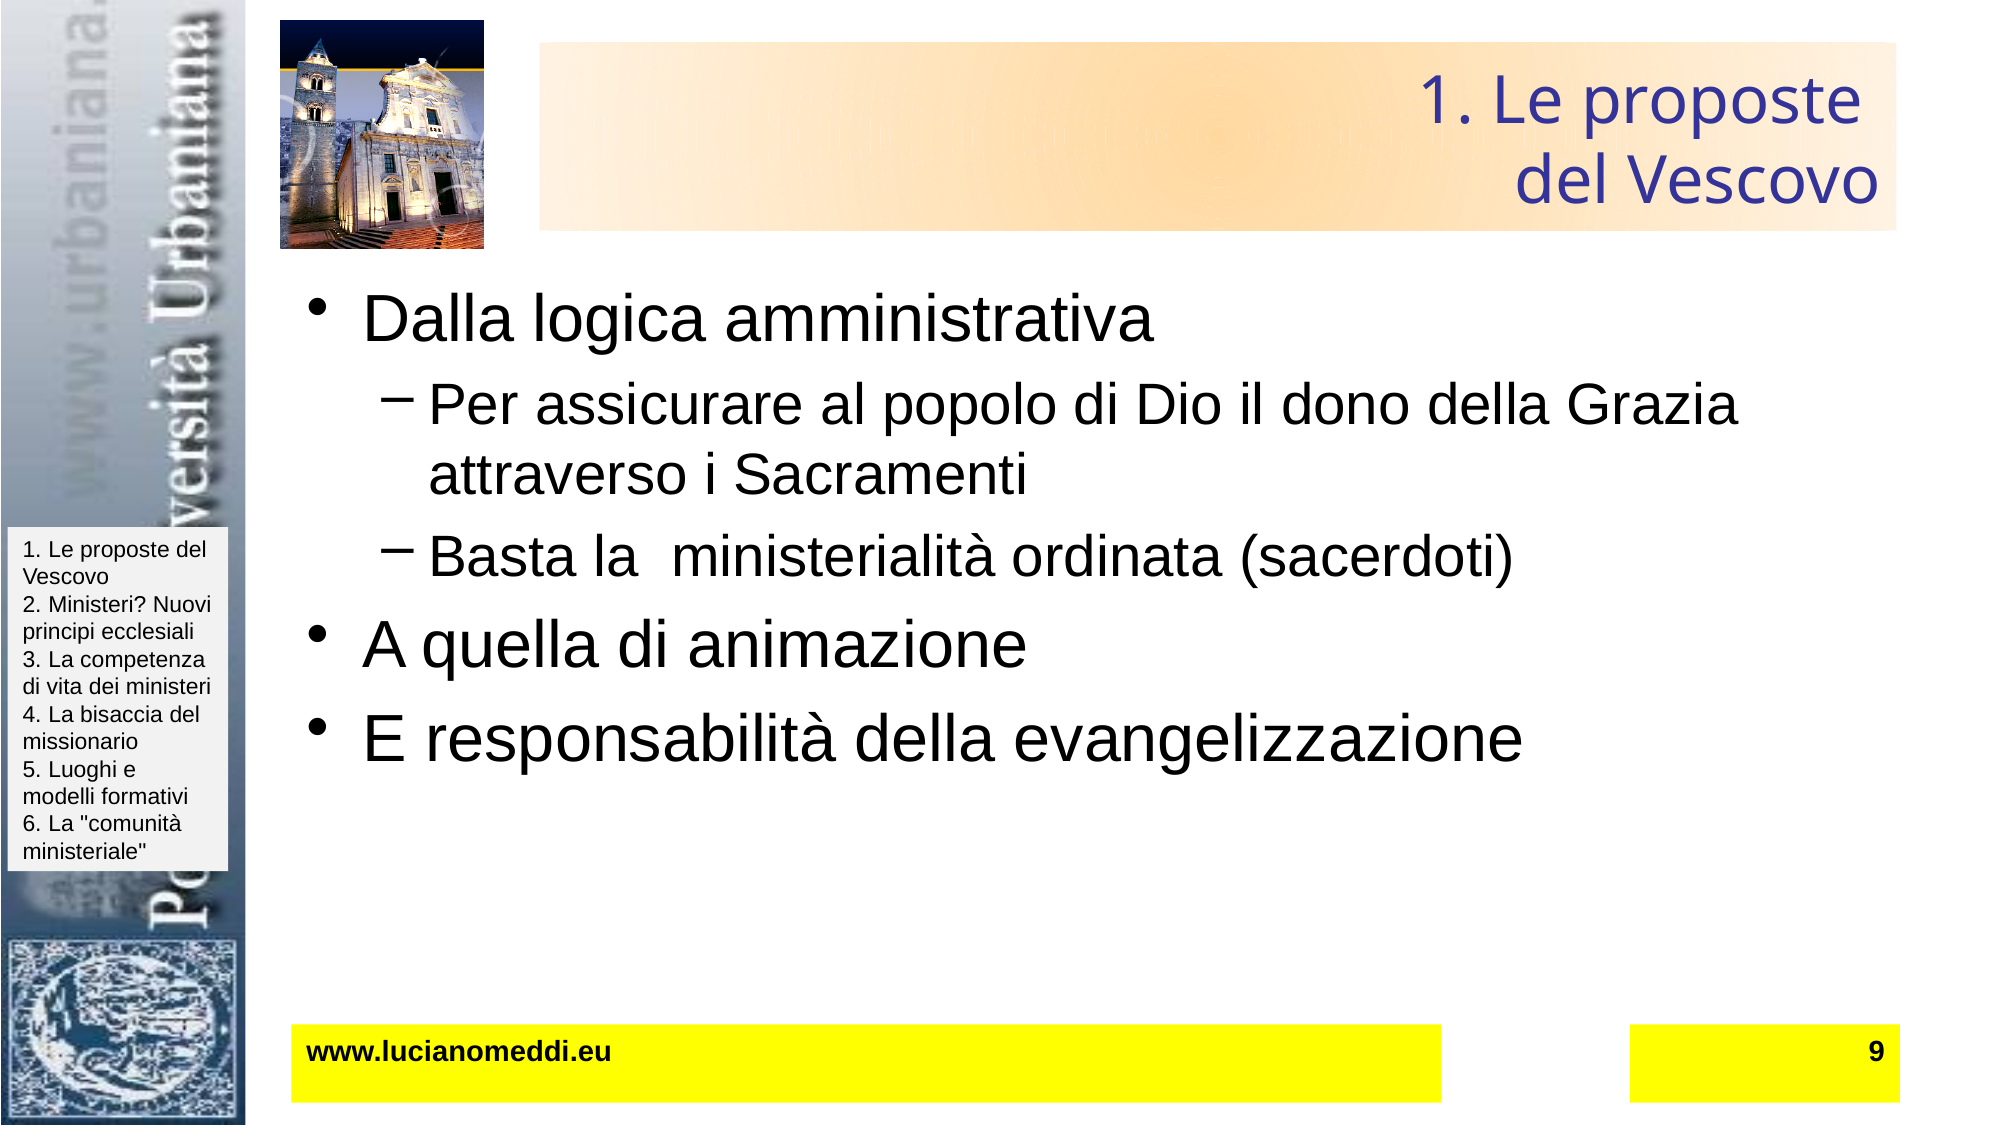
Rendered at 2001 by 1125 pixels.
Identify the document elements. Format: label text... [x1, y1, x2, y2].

picture [1, 0, 246, 1125]
list Dalla logica amministrativa Per assicurare al popolo di Dio il dono della Grazia attraverso i Sacramenti Basta la ministerialità ordinata (sacerdoti) A quella di animazione E responsabilità della evangelizzazione [291, 267, 1900, 1010]
title 1. Le proposte del Vescovo [539, 42, 1897, 231]
slide_number www.lucianomeddi.eu [290, 1024, 1442, 1103]
picture [280, 20, 484, 253]
slide_number 9 [1629, 1024, 1901, 1103]
